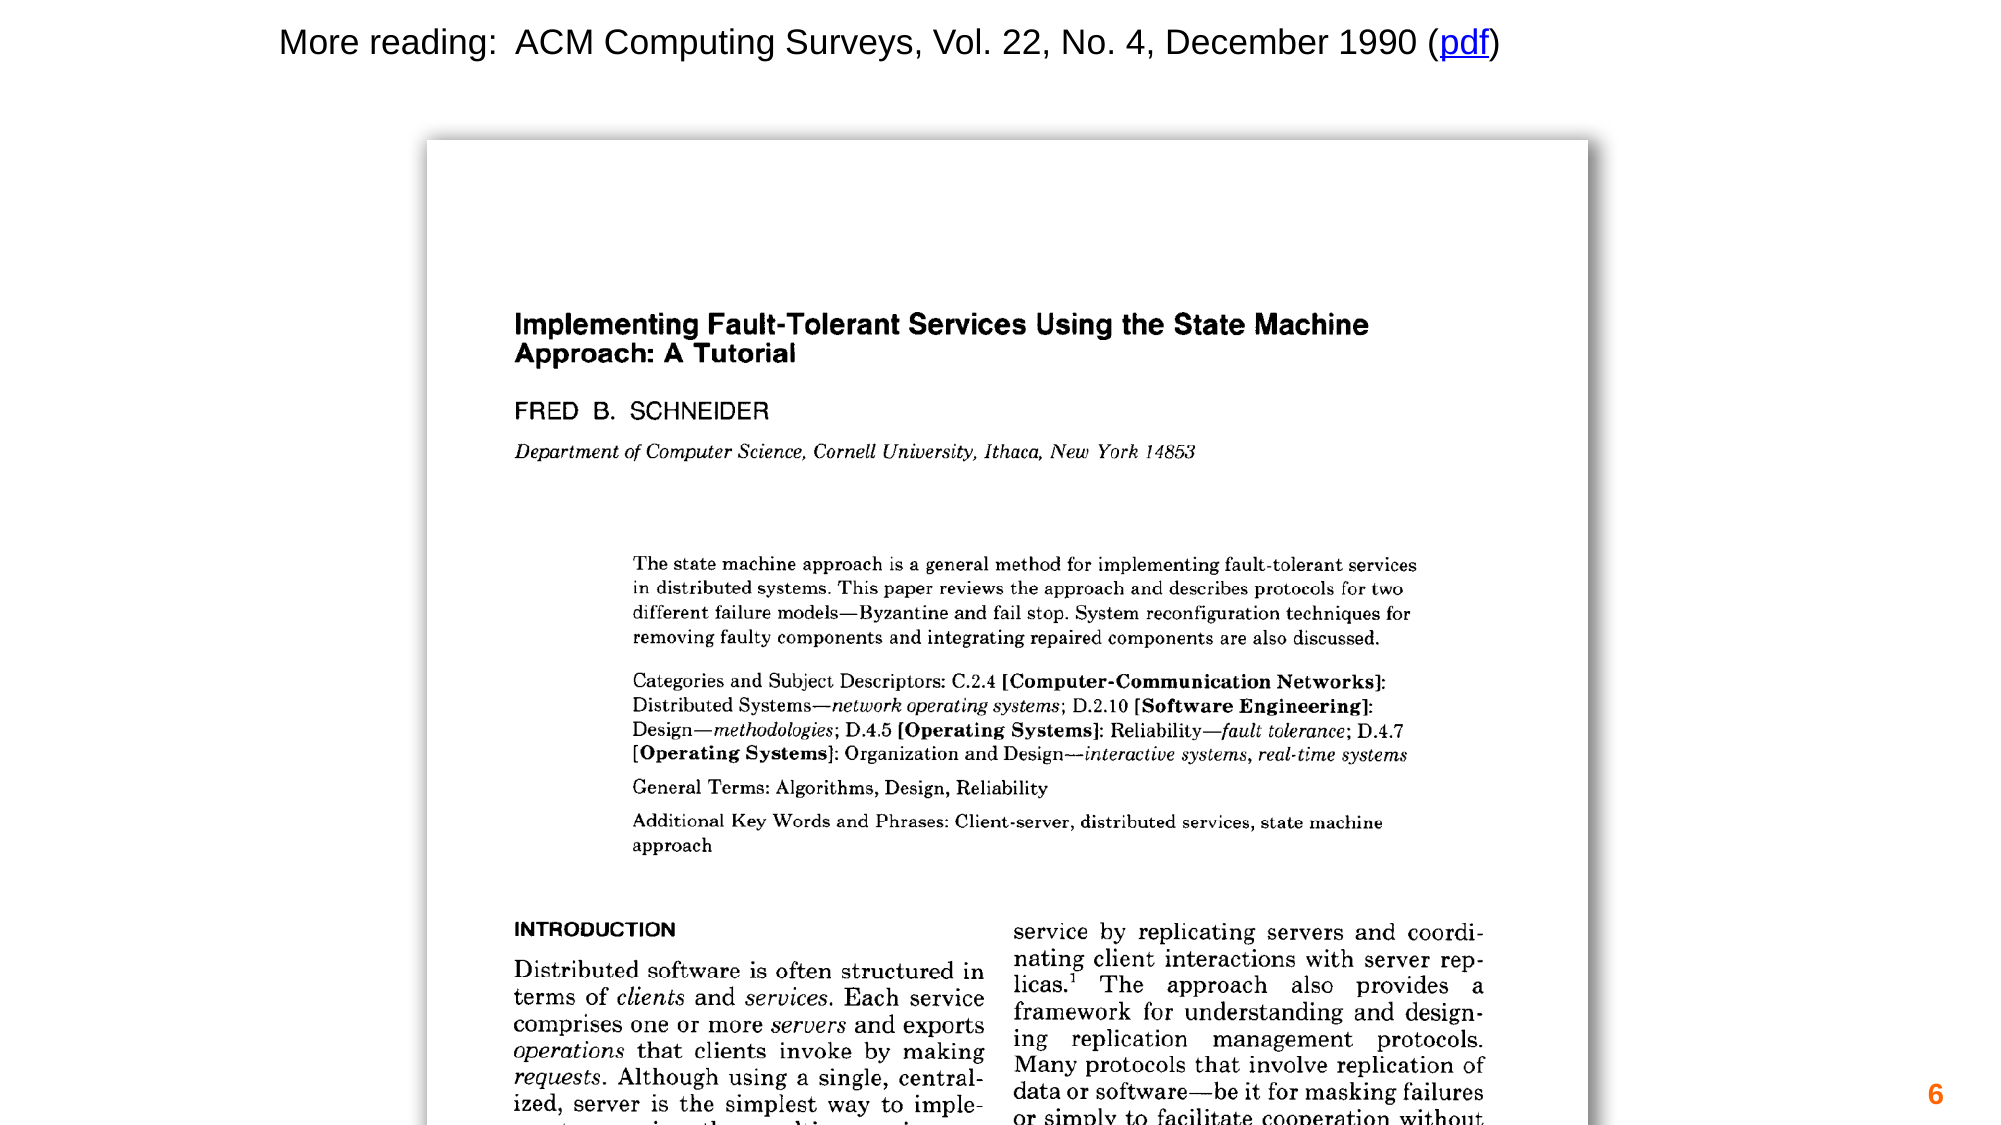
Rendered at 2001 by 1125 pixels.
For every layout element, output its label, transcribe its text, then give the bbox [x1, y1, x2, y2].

picture [426, 140, 1588, 1125]
slide_number 6 [1613, 1074, 1950, 1110]
text_box More reading: ACM Computing Surveys, Vol. 22, No. 4, December 1990 (pdf) [264, 11, 1702, 100]
